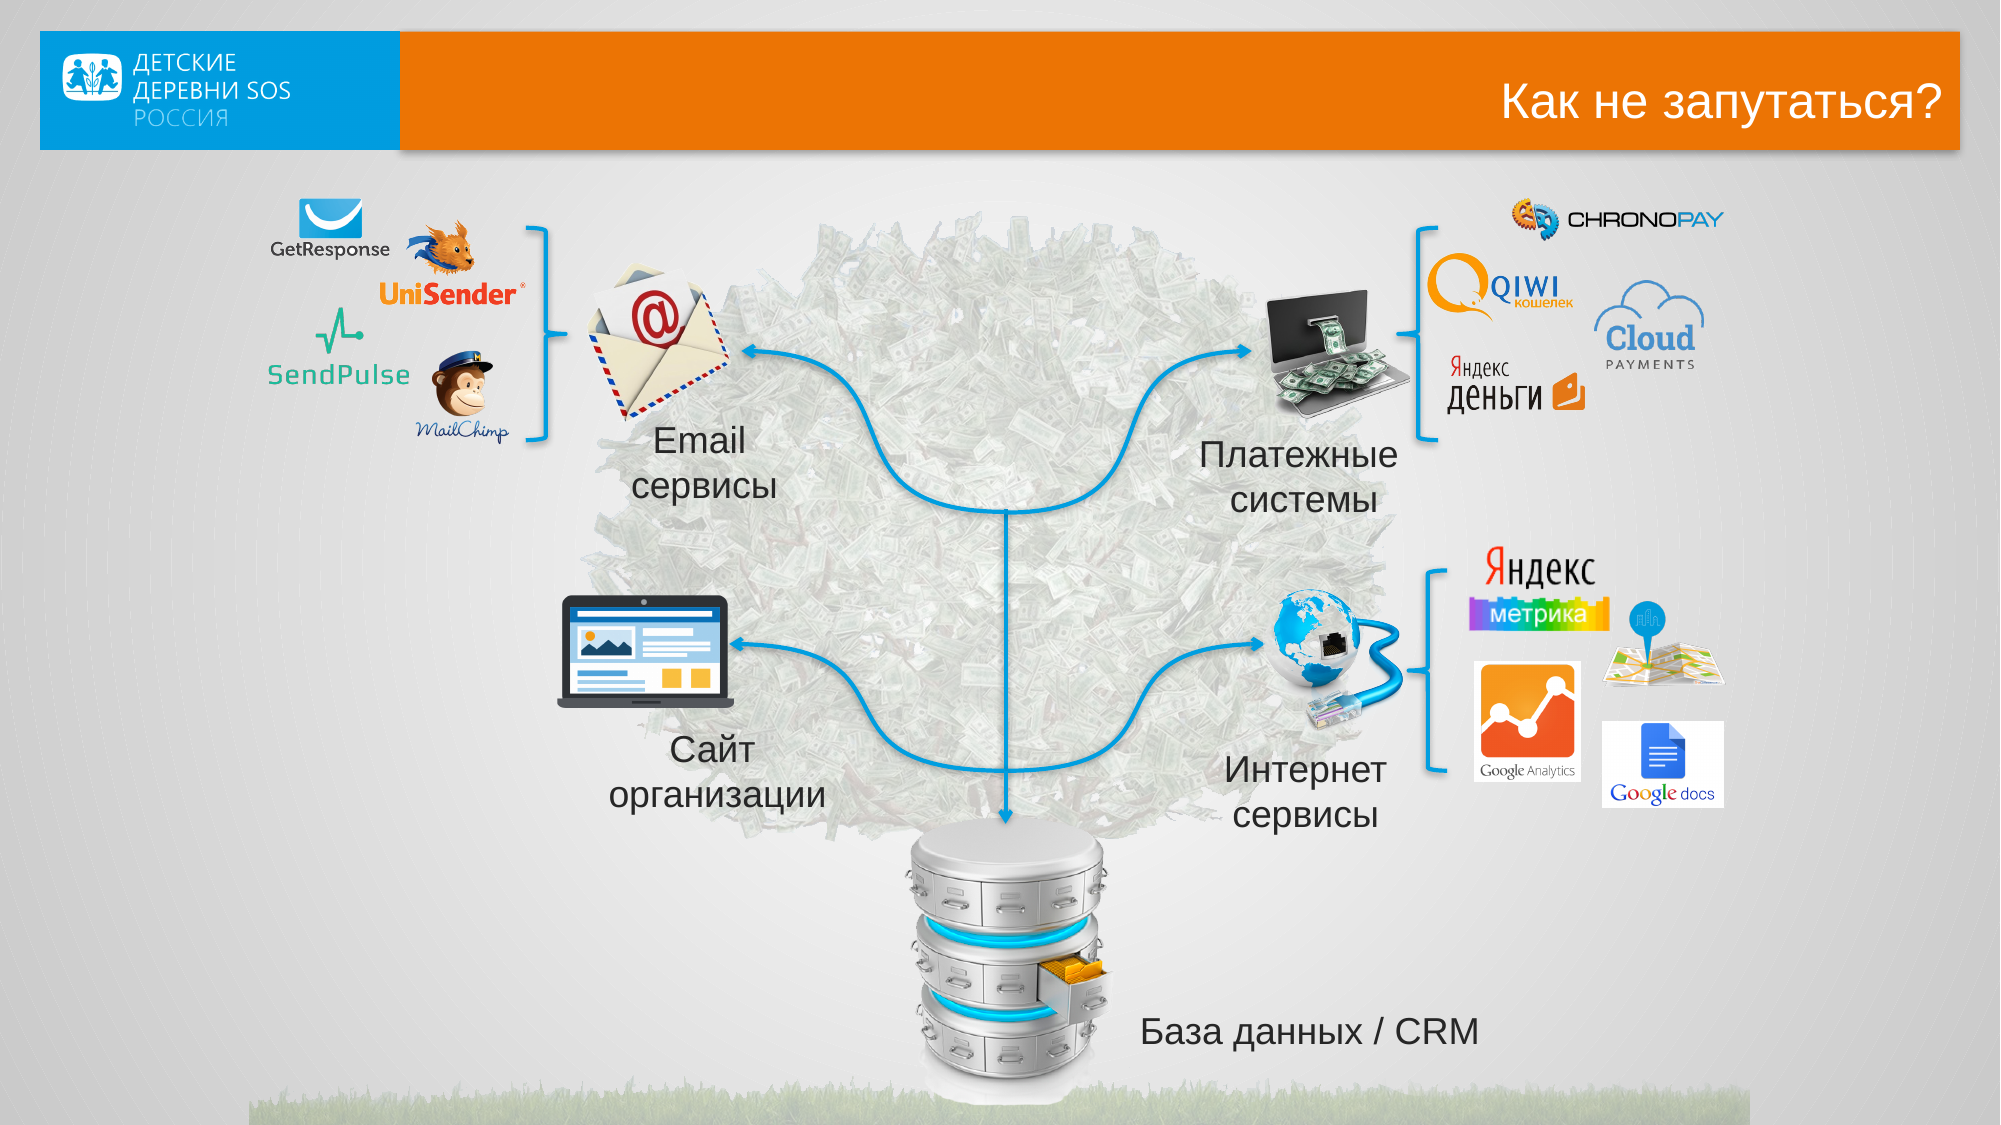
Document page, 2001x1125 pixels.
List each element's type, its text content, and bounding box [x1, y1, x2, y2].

picture [192, 82, 198, 98]
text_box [741, 350, 1006, 513]
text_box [728, 643, 1006, 772]
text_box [1007, 350, 1253, 513]
picture [63, 54, 121, 100]
picture [153, 54, 160, 70]
text_box Как не запутаться? [398, 41, 1959, 154]
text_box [1006, 643, 1266, 772]
picture [249, 153, 1751, 1125]
picture [153, 82, 159, 98]
picture [166, 82, 171, 92]
